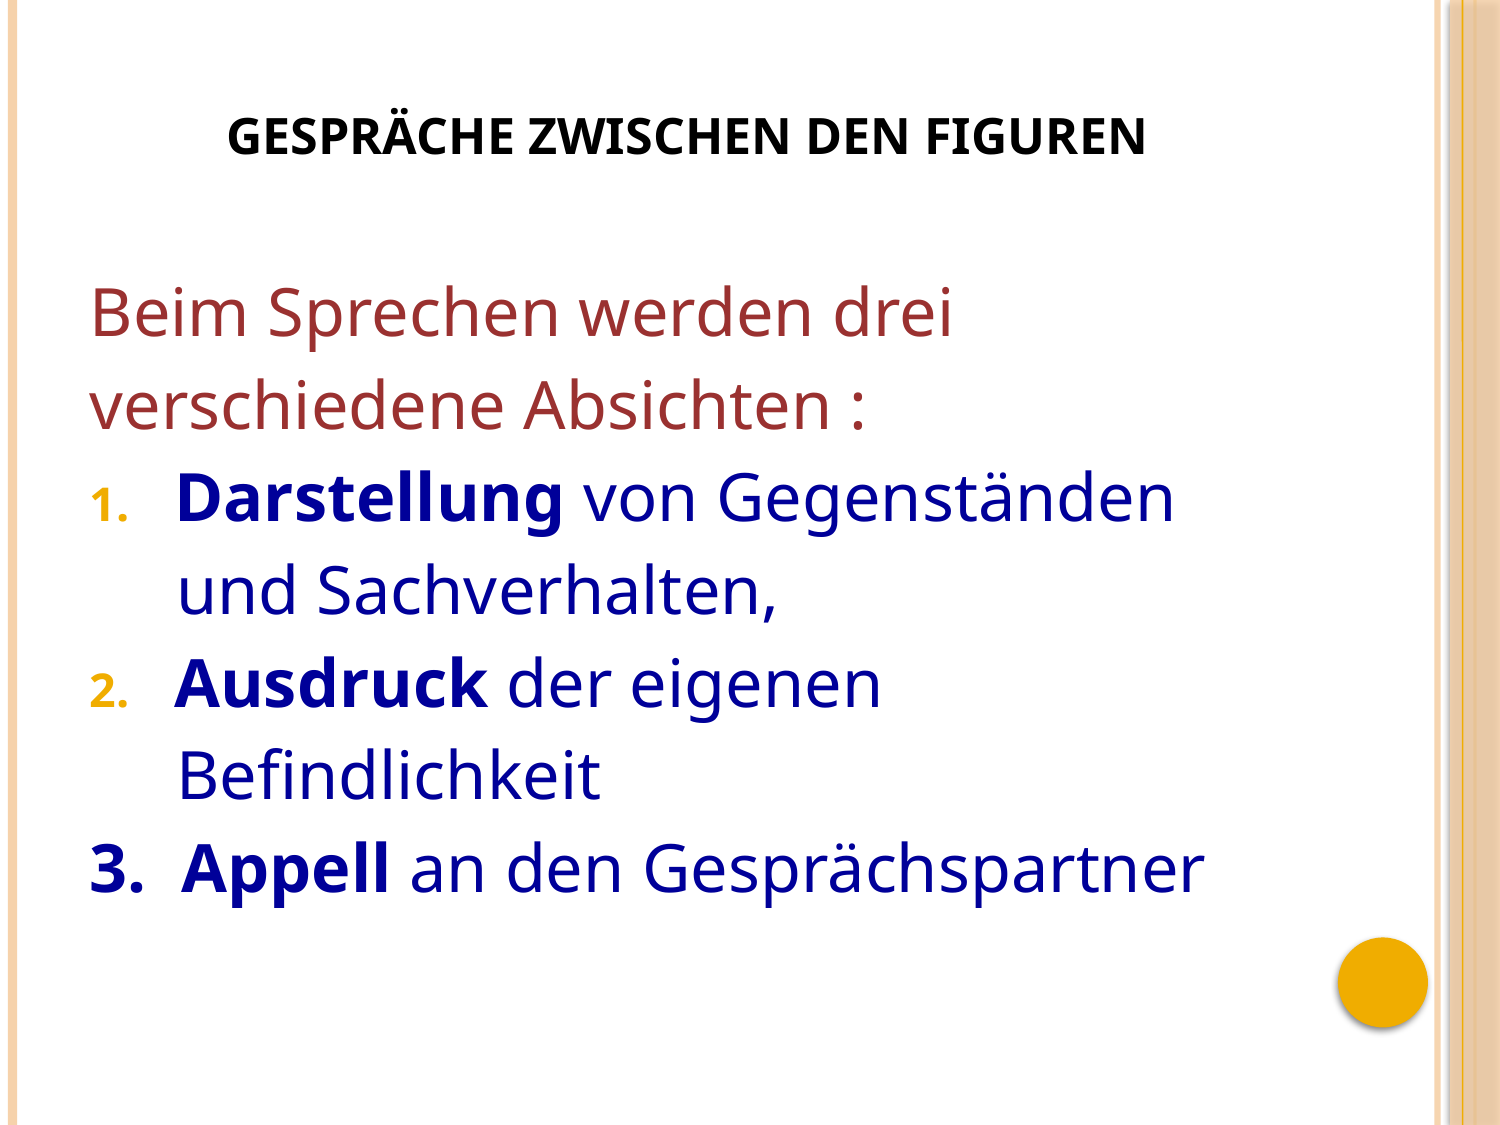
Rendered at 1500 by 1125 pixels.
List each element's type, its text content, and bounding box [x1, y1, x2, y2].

title Gespräche zwischen den Figuren [75, 45, 1300, 233]
list Beim Sprechen werden drei verschiedene Absichten : Darstellung von Gegenständen und Sachverhalten, Ausdruck der eigenen Befindlichkeit 3. Appell an den Gesprächspartner [75, 262, 1300, 1062]
